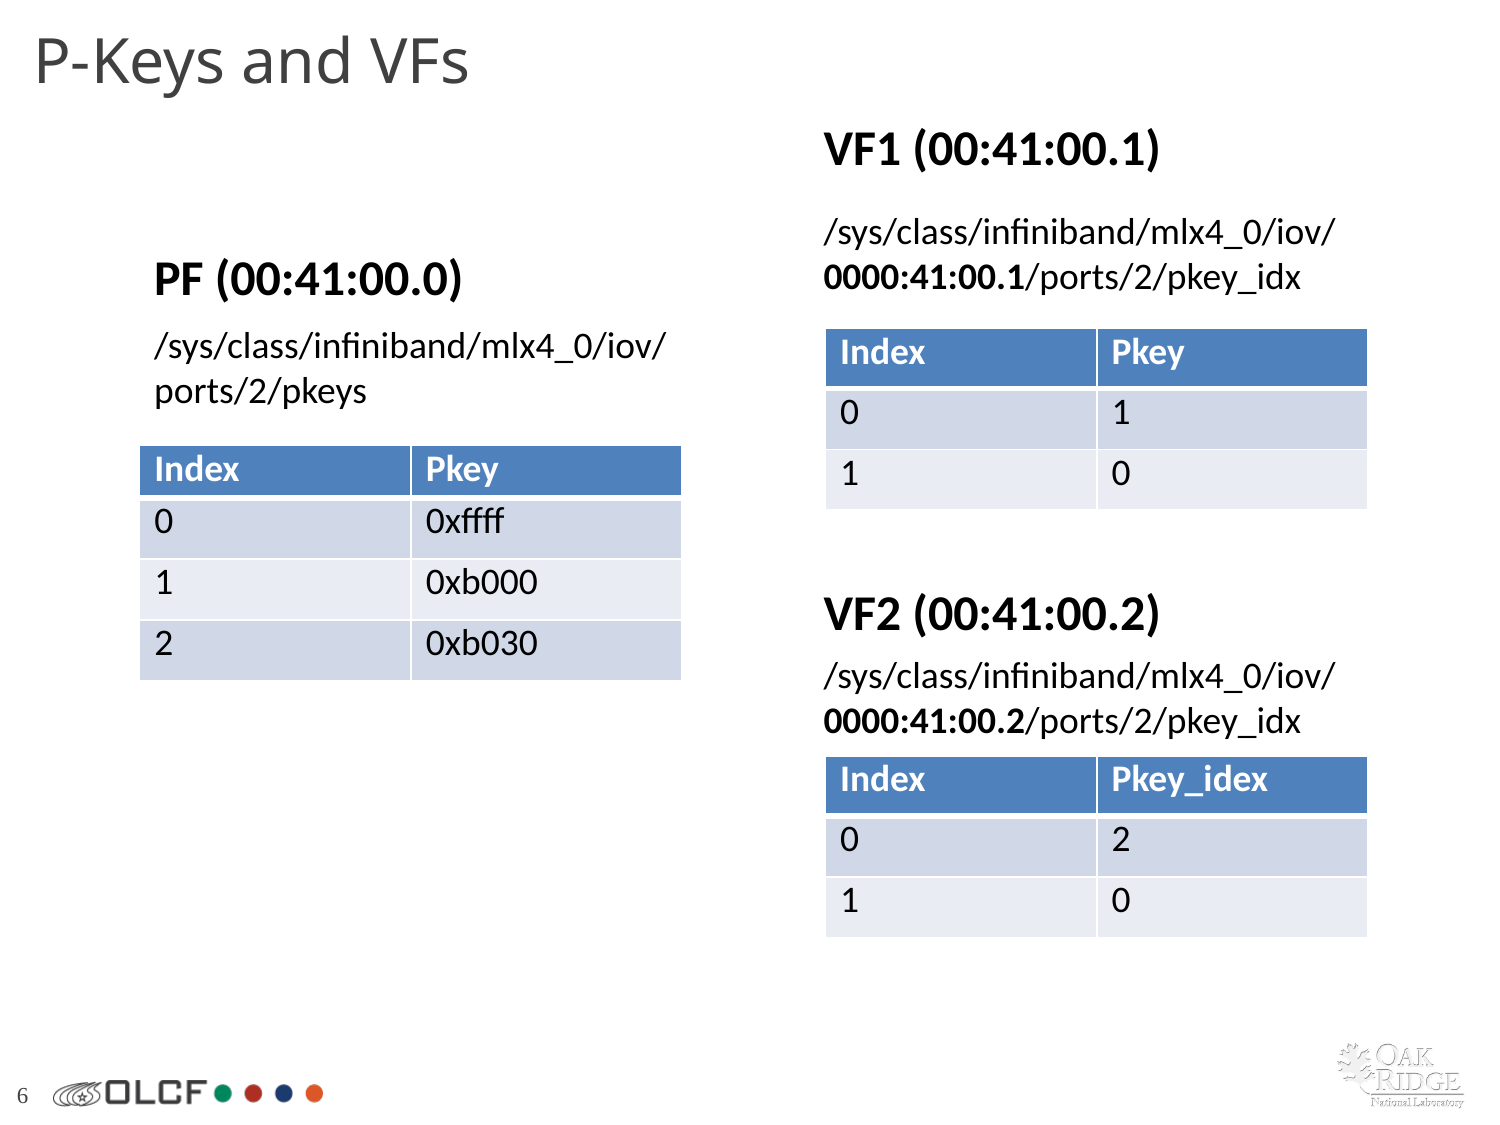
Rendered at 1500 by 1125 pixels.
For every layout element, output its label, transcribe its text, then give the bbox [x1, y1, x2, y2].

text_box /sys/class/infiniband/mlx4_0/iov/ports/2/pkeys [139, 313, 746, 419]
table_cell 2 [140, 621, 410, 680]
table_cell 2 [1098, 819, 1367, 876]
title P-Keys and VFs [18, 24, 1369, 107]
table_cell 0 [140, 501, 410, 558]
table_cell 1 [826, 450, 1096, 509]
table_cell 1 [140, 560, 410, 619]
table_cell 0 [826, 819, 1096, 876]
table_header Pkey [1098, 329, 1367, 386]
table_cell 0xb000 [412, 560, 681, 619]
table_header Pkey [412, 446, 681, 495]
text_box VF2 (00:41:00.2) [808, 572, 1232, 648]
text_box /sys/class/infiniband/mlx4_0/iov/0000:41:00.1/ports/2/pkey_idx [808, 199, 1415, 305]
table_cell 0 [1098, 878, 1367, 937]
table_cell 1 [826, 878, 1096, 937]
text_box /sys/class/infiniband/mlx4_0/iov/0000:41:00.2/ports/2/pkey_idx [808, 644, 1415, 749]
text_box VF1 (00:41:00.1) [808, 108, 1232, 183]
table_cell 0xb030 [412, 621, 681, 680]
picture [53, 1075, 323, 1113]
table_cell 0 [1098, 450, 1367, 509]
table_cell 1 [1098, 391, 1367, 449]
table_header Pkey_idex [1098, 757, 1367, 813]
table_header Index [826, 329, 1096, 386]
table_header Index [140, 446, 410, 495]
picture [1328, 1037, 1475, 1113]
table_header Index [826, 757, 1096, 813]
text_box PF (00:41:00.0) [139, 238, 628, 314]
table_cell 0xffff [412, 501, 681, 558]
table_cell 0 [826, 391, 1096, 449]
